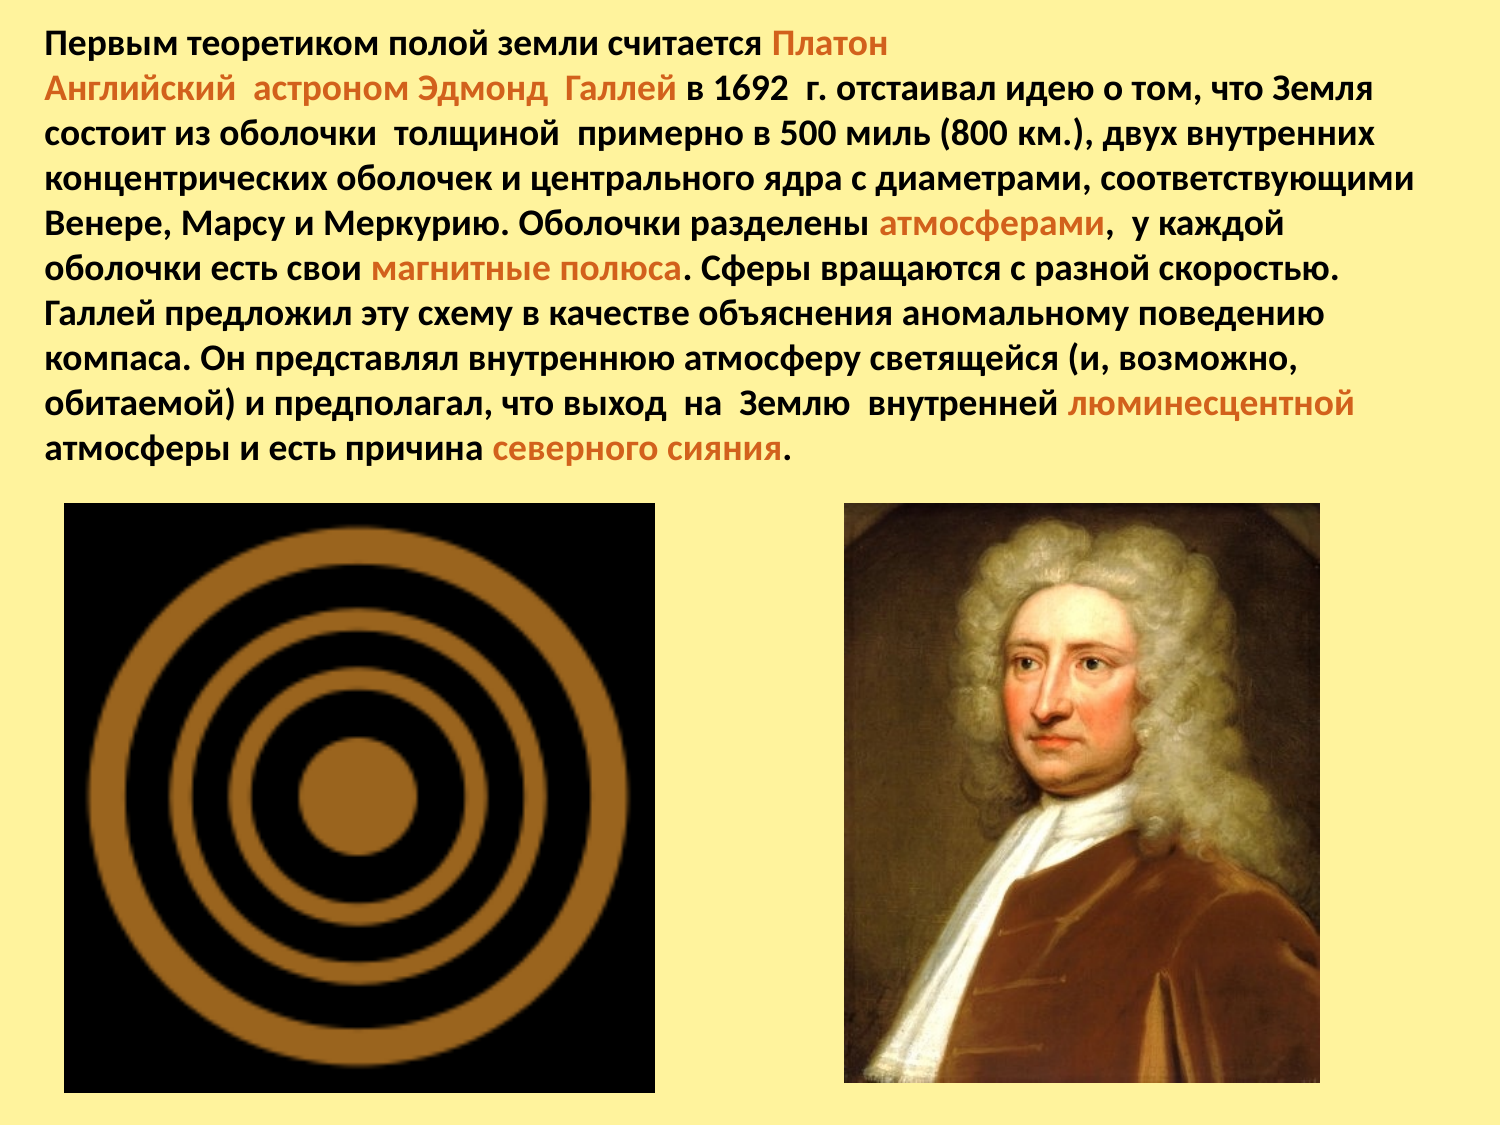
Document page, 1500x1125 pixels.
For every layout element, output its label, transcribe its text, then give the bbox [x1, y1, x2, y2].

text_box Первым теоретиком полой земли считается Платон Английский астроном Эдмонд Галлей в 1692 г. отстаивал идею о том, что Земля состоит из оболочки толщиной примерно в 500 миль (800 км.), двух внутренних концентрических оболочек и центрального ядра с диаметрами, соответствующими Венере, Марсу и Меркурию. Оболочки разделены атмосферами, у каждой оболочки есть свои магнитные полюса. Сферы вращаются с разной скоростью. Галлей предложил эту схему в качестве объяснения аномальному поведению компаса. Он представлял внутреннюю атмосферу светящейся (и, возможно, обитаемой) и предполагал, что выход на Землю внутренней люминесцентной атмосферы и есть причина северного сияния. [29, 10, 1465, 476]
picture [844, 503, 1320, 1083]
picture [64, 503, 655, 1094]
